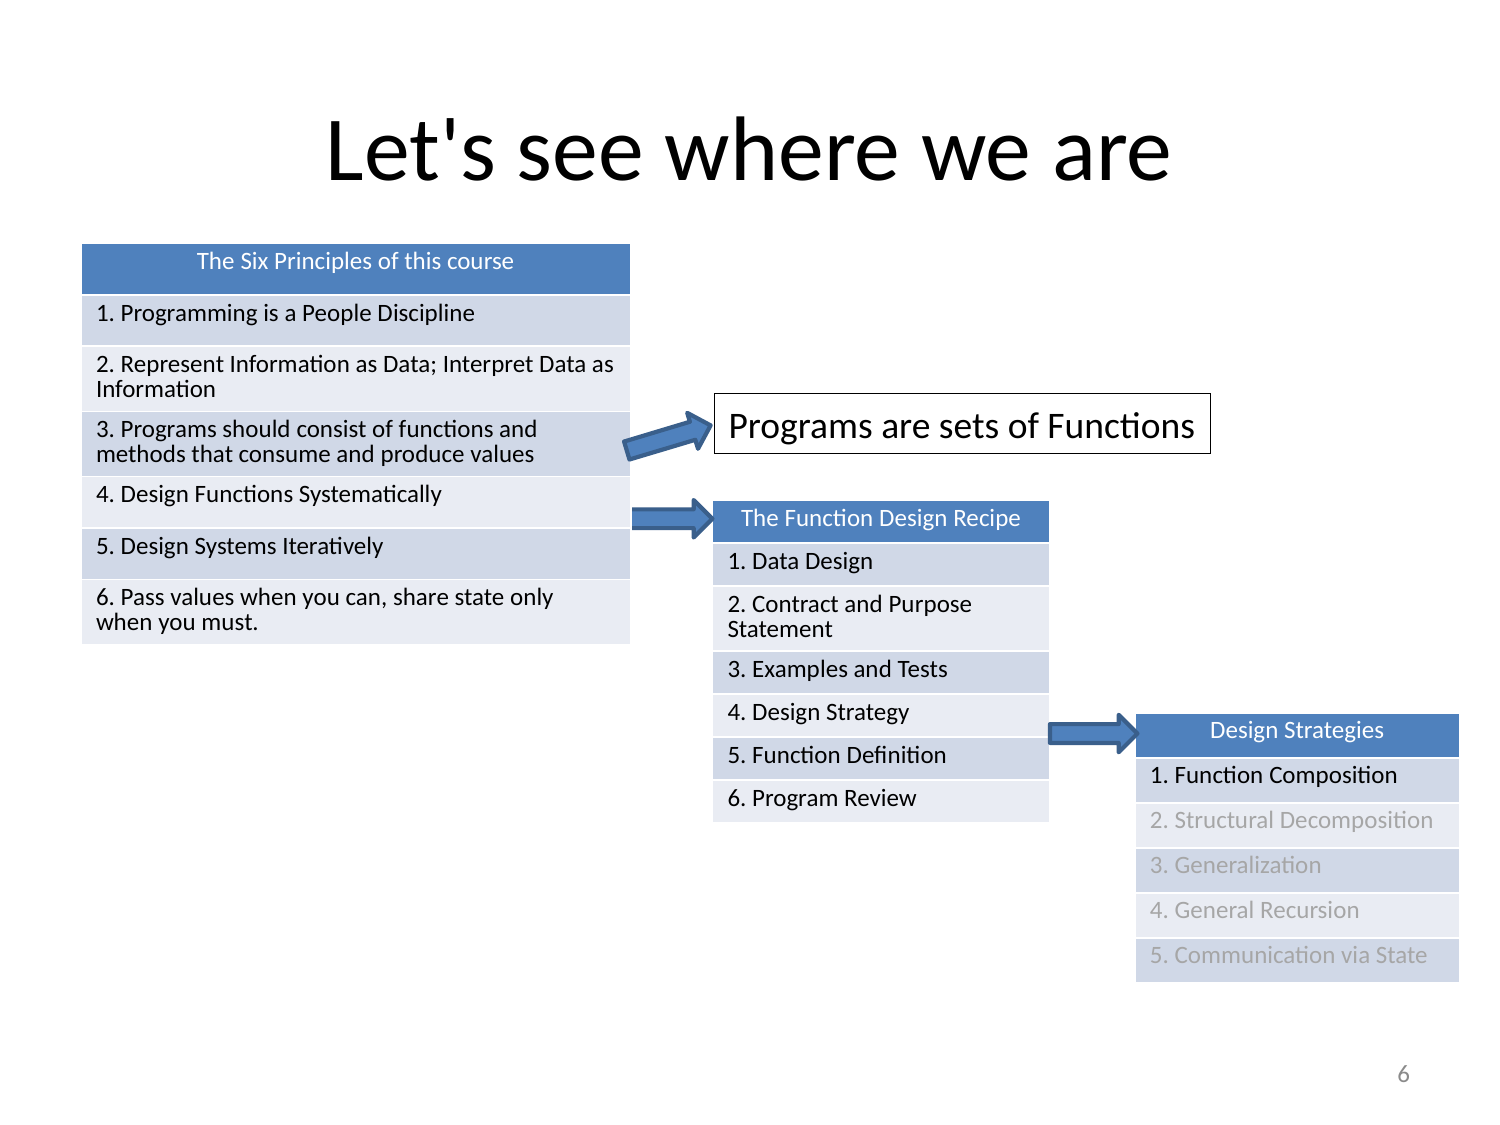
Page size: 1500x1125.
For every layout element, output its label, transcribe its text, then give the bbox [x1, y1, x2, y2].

text_box [1047, 712, 1140, 755]
table_cell 6. Program Review [713, 781, 1049, 822]
table_cell 2. Structural Decomposition [1136, 804, 1459, 847]
table_cell 2. Contract and Purpose Statement [713, 587, 1049, 650]
table_cell 4. Design Strategy [713, 695, 1049, 736]
table_cell 1. Data Design [713, 544, 1049, 585]
table_cell 5. Communication via State [1136, 939, 1459, 982]
table_cell 2. Represent Information as Data; Interpret Data as Information [82, 347, 630, 411]
table_header The Six Principles of this course [82, 244, 630, 294]
title Let's see where we are [75, 50, 1425, 238]
text_box [622, 411, 713, 462]
table_cell 4. General Recursion [1136, 894, 1459, 937]
slide_number 6 [1074, 1042, 1425, 1103]
table_header The Function Design Recipe [713, 501, 1049, 542]
table_cell 5. Design Systems Iteratively [82, 529, 630, 579]
table_cell 1. Function Composition [1136, 759, 1459, 802]
table_cell 1. Programming is a People Discipline [82, 296, 630, 345]
table_header Design Strategies [1136, 714, 1459, 757]
text_box Programs are sets of Functions [714, 393, 1211, 454]
table_cell 3. Programs should consist of functions and methods that consume and produce values [82, 412, 630, 476]
table_cell 3. Examples and Tests [713, 652, 1049, 693]
table_cell 5. Function Definition [713, 738, 1049, 779]
table_cell 4. Design Functions Systematically [82, 477, 630, 527]
text_box [632, 498, 715, 540]
table_cell 3. Generalization [1136, 849, 1459, 892]
table_cell 6. Pass values when you can, share state only when you must. [82, 580, 630, 644]
